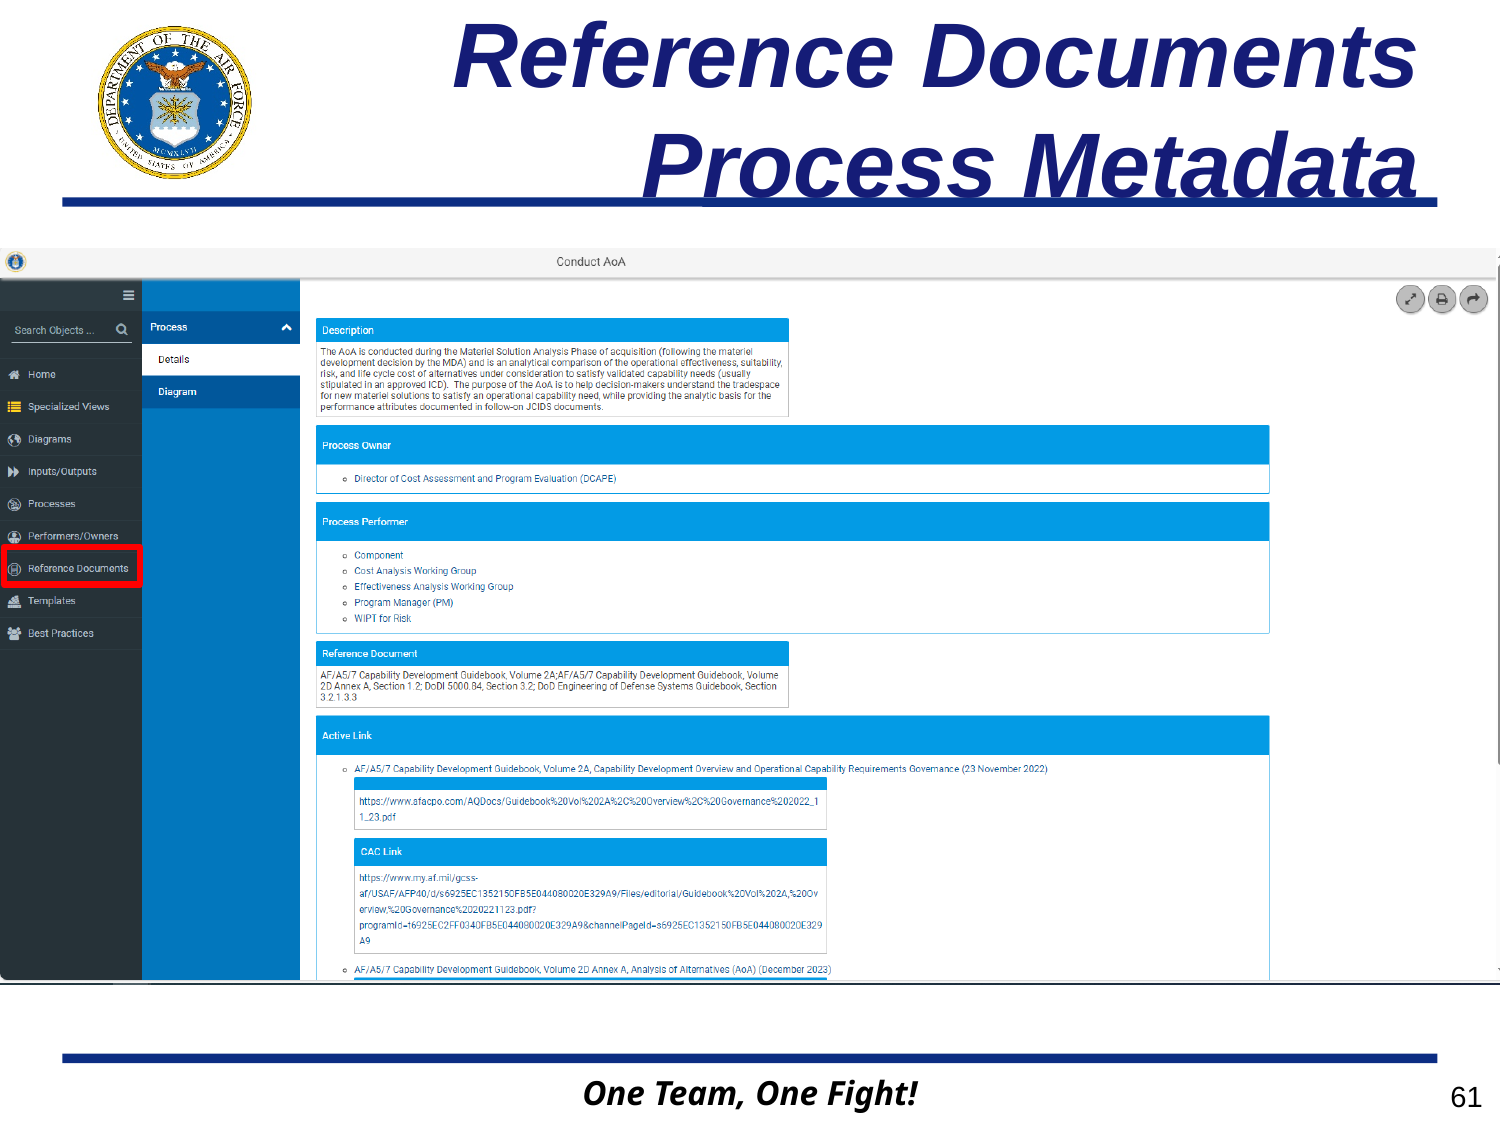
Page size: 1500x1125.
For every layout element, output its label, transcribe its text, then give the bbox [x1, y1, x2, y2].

picture [0, 248, 1500, 986]
text_box Reference Documents Process Metadata [113, 12, 1436, 200]
slide_number 61 [1310, 1070, 1499, 1121]
picture [91, 14, 113, 189]
